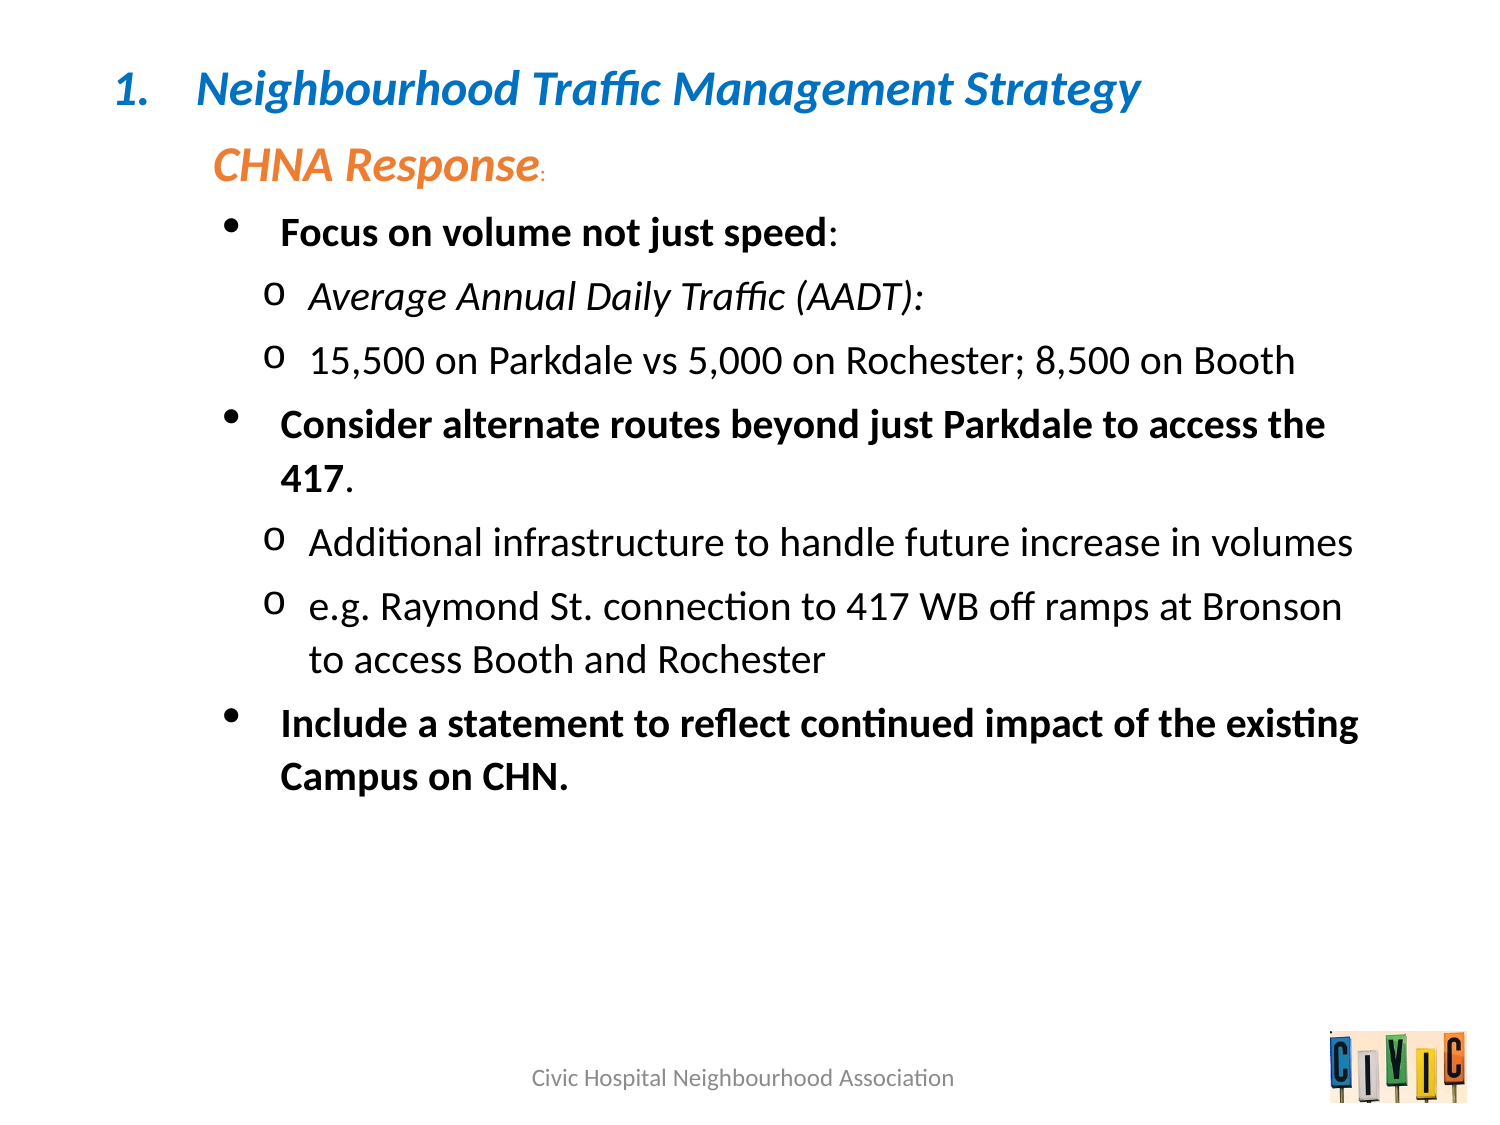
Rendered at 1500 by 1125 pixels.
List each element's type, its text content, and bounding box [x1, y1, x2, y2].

list Neighbourhood Traffic Management Strategy CHNA Response: Focus on volume not just speed: Average Annual Daily Traffic (AADT): 15,500 on Parkdale vs 5,000 on Rochester; 8,500 on Booth Consider alternate routes beyond just Parkdale to access the 417. Additional infrastructure to handle future increase in volumes e.g. Raymond St. connection to 417 WB off ramps at Bronson to access Booth and Rochester Include a statement to reflect continued impact of the existing Campus on CHN. [97, 48, 1391, 1013]
footer Civic Hospital Neighbourhood Association [468, 1042, 1020, 1103]
picture [1330, 1031, 1467, 1103]
